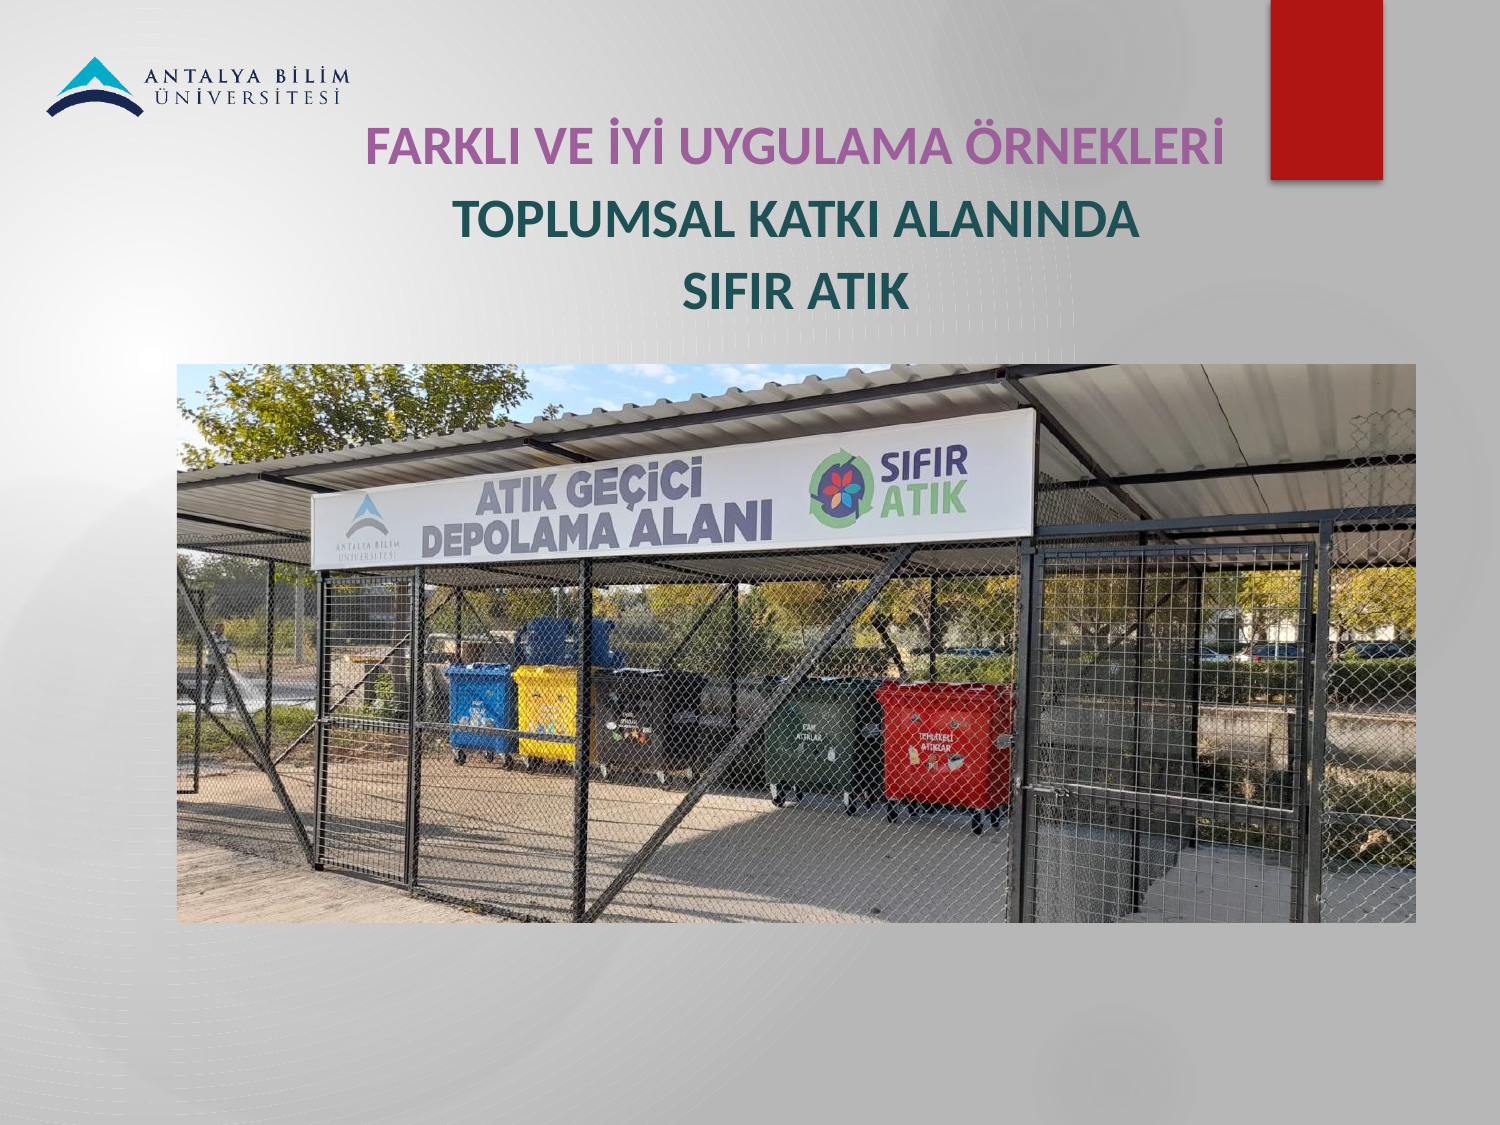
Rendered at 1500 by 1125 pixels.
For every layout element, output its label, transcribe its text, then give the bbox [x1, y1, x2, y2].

text_box FARKLI VE İYİ UYGULAMA ÖRNEKLERİ TOPLUMSAL KATKI ALANINDA SIFIR ATIK [335, 108, 1257, 331]
picture [46, 54, 351, 120]
picture [176, 363, 1417, 923]
